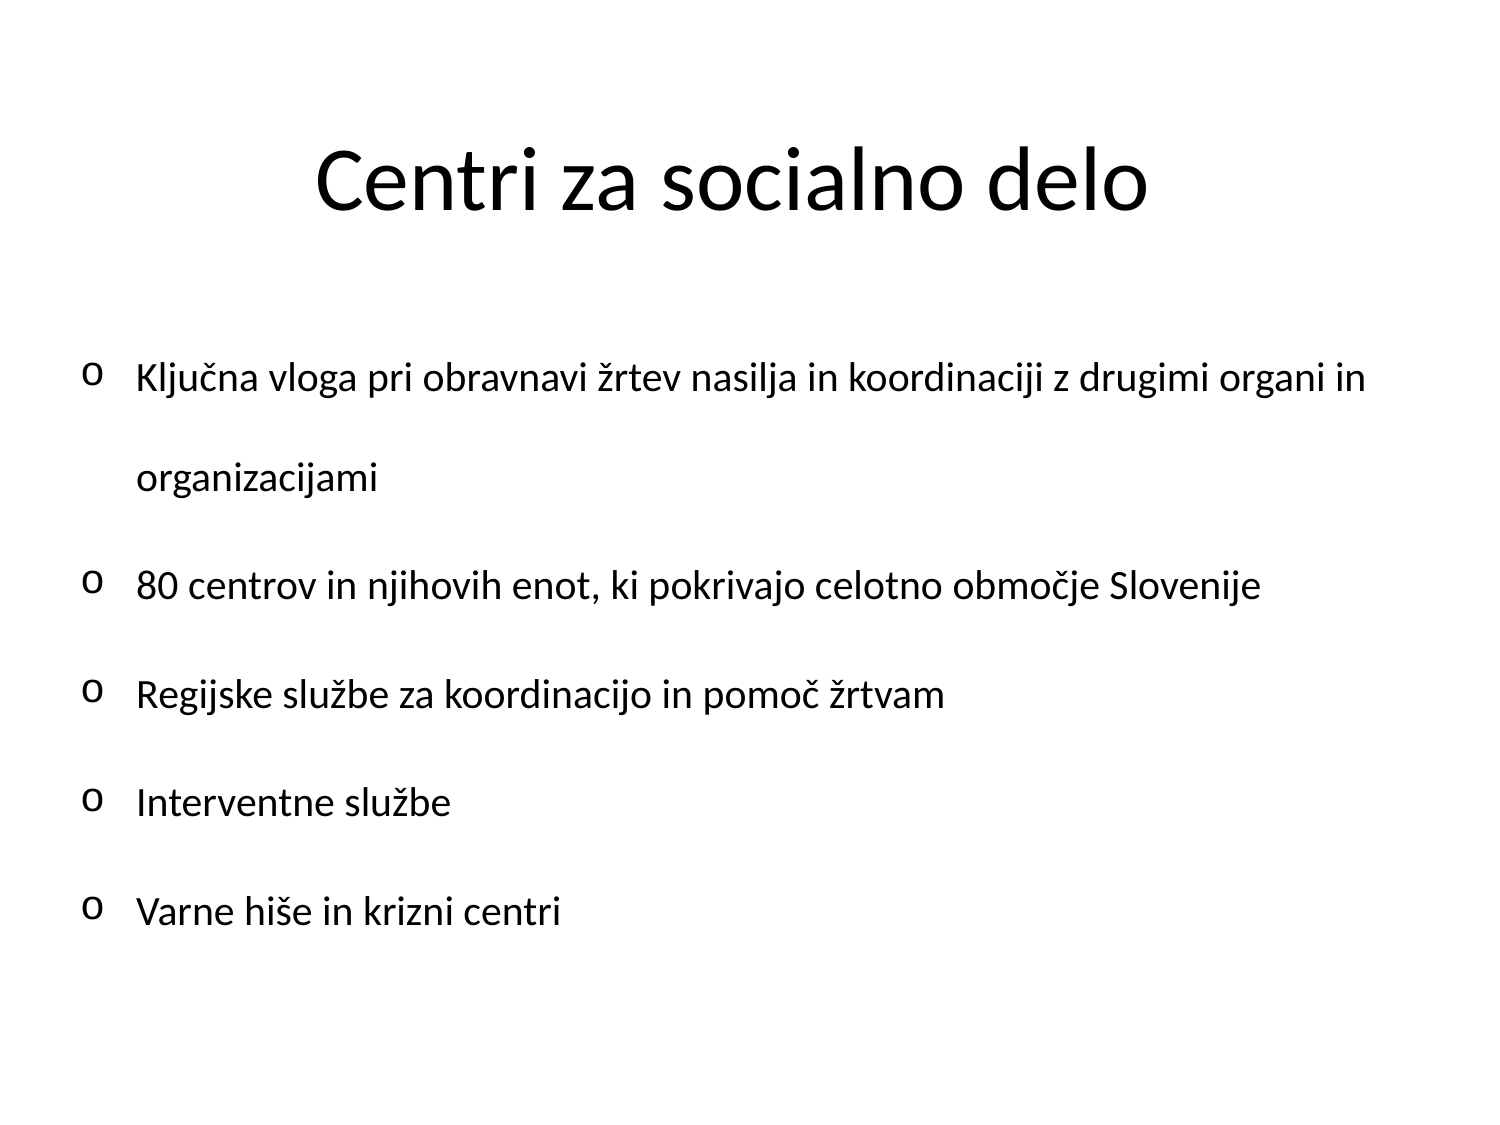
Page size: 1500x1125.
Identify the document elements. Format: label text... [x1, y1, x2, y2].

list Ključna vloga pri obravnavi žrtev nasilja in koordinaciji z drugimi organi in organizacijami 80 centrov in njihovih enot, ki pokrivajo celotno območje Slovenije Regijske službe za koordinacijo in pomoč žrtvam Interventne službe Varne hiše in krizni centri [64, 243, 1424, 1069]
title Centri za socialno delo [53, 42, 1414, 194]
